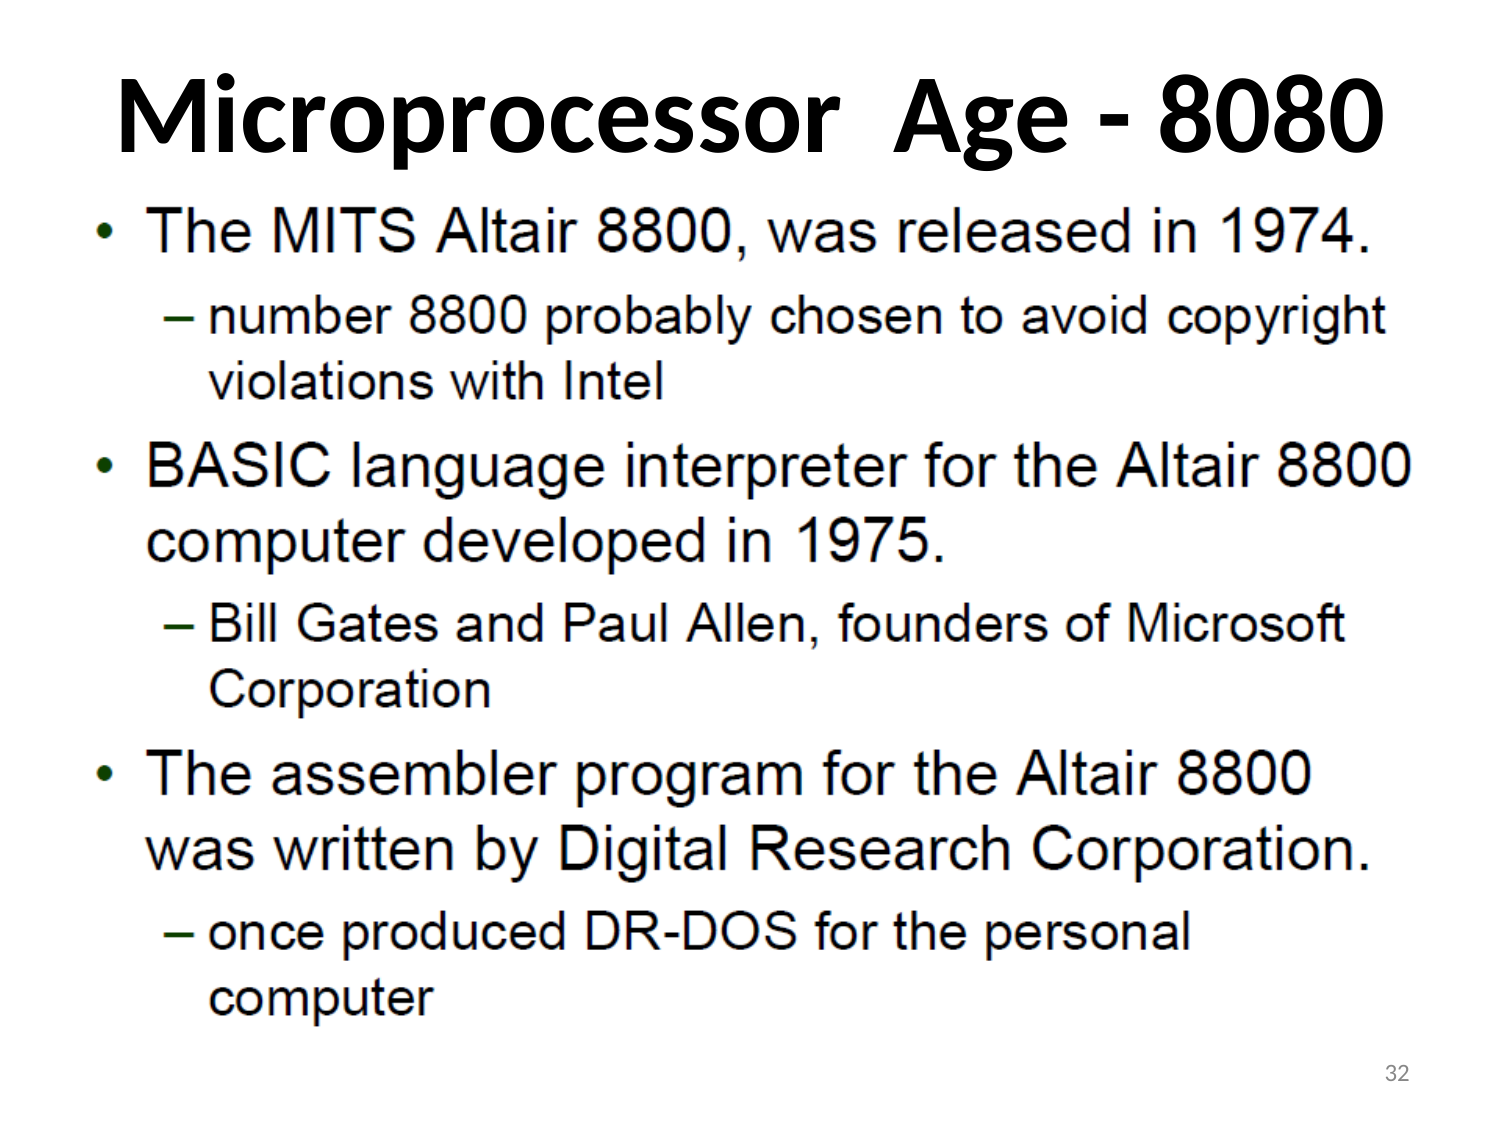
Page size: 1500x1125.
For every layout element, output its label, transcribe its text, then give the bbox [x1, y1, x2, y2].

text_box [89, 187, 1415, 1036]
slide_number 32 [1367, 1056, 1415, 1090]
title Microprocessor Age - 8080 [112, 39, 1388, 183]
